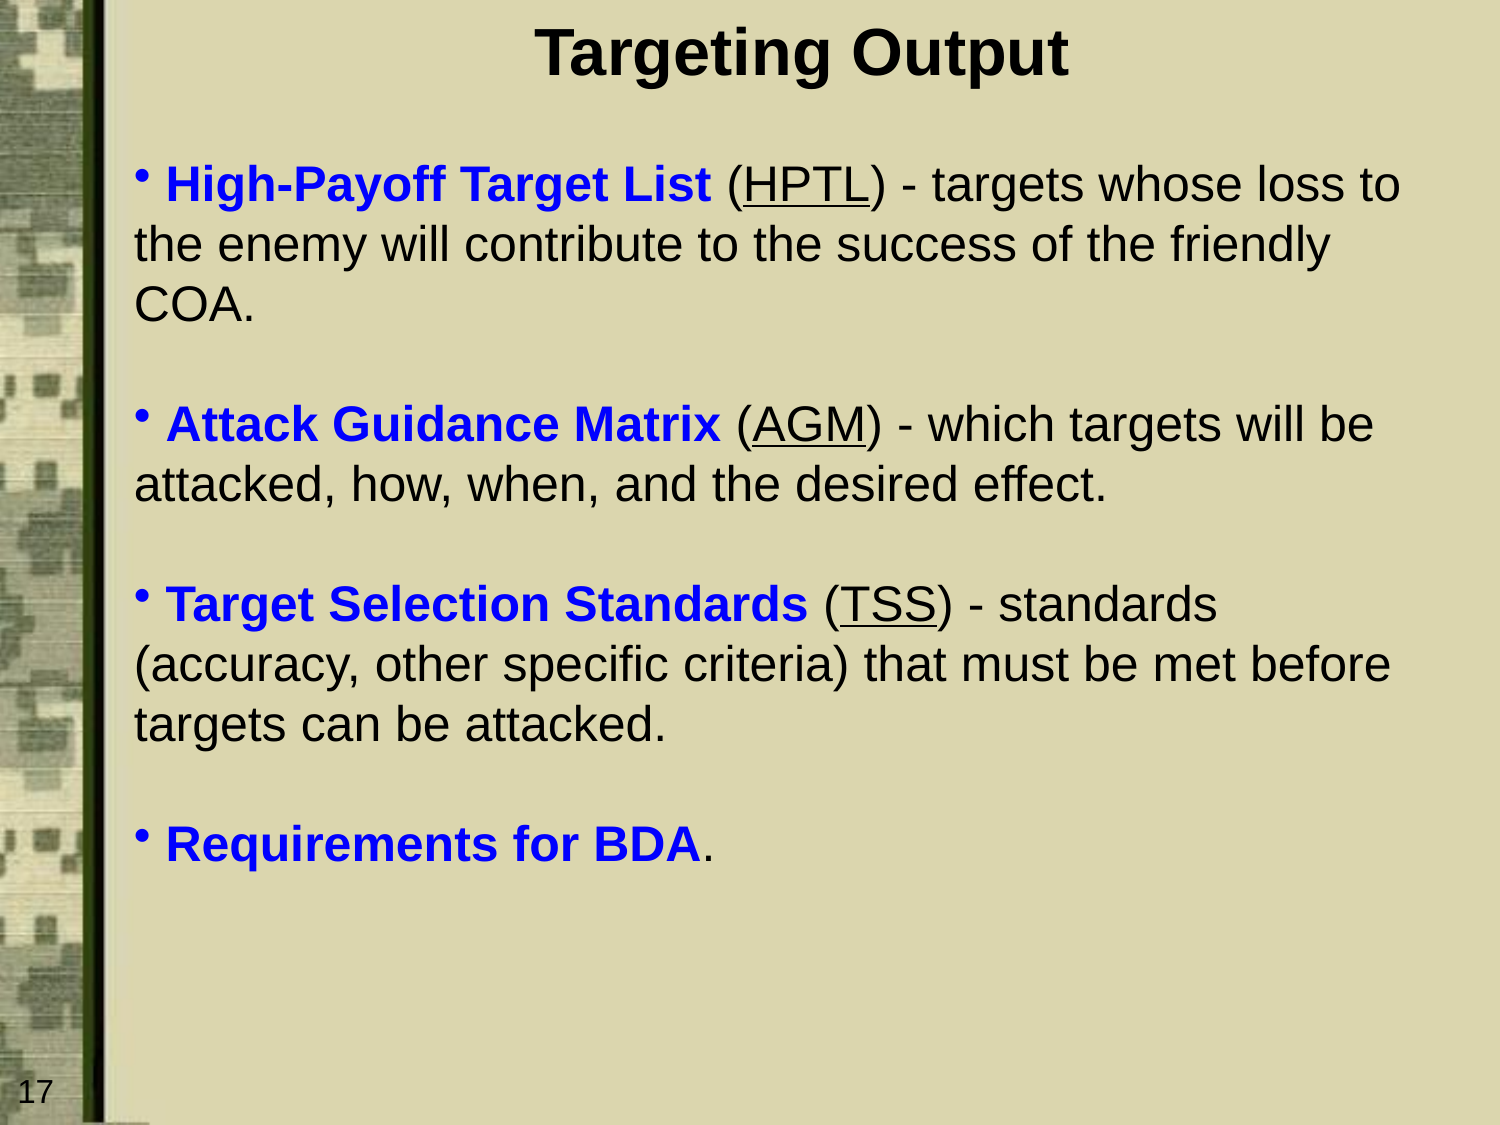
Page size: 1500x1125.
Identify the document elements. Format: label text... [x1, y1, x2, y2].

picture [0, 0, 1500, 1125]
title Targeting Output [127, 1, 1478, 189]
slide_number 17 [2, 1062, 72, 1123]
list High-Payoff Target List (HPTL) - targets whose loss to the enemy will contribute to the success of the friendly COA. Attack Guidance Matrix (AGM) - which targets will be attacked, how, when, and the desired effect. Target Selection Standards (TSS) - standards (accuracy, other specific criteria) that must be met before targets can be attacked. Requirements for BDA. [118, 144, 1469, 945]
